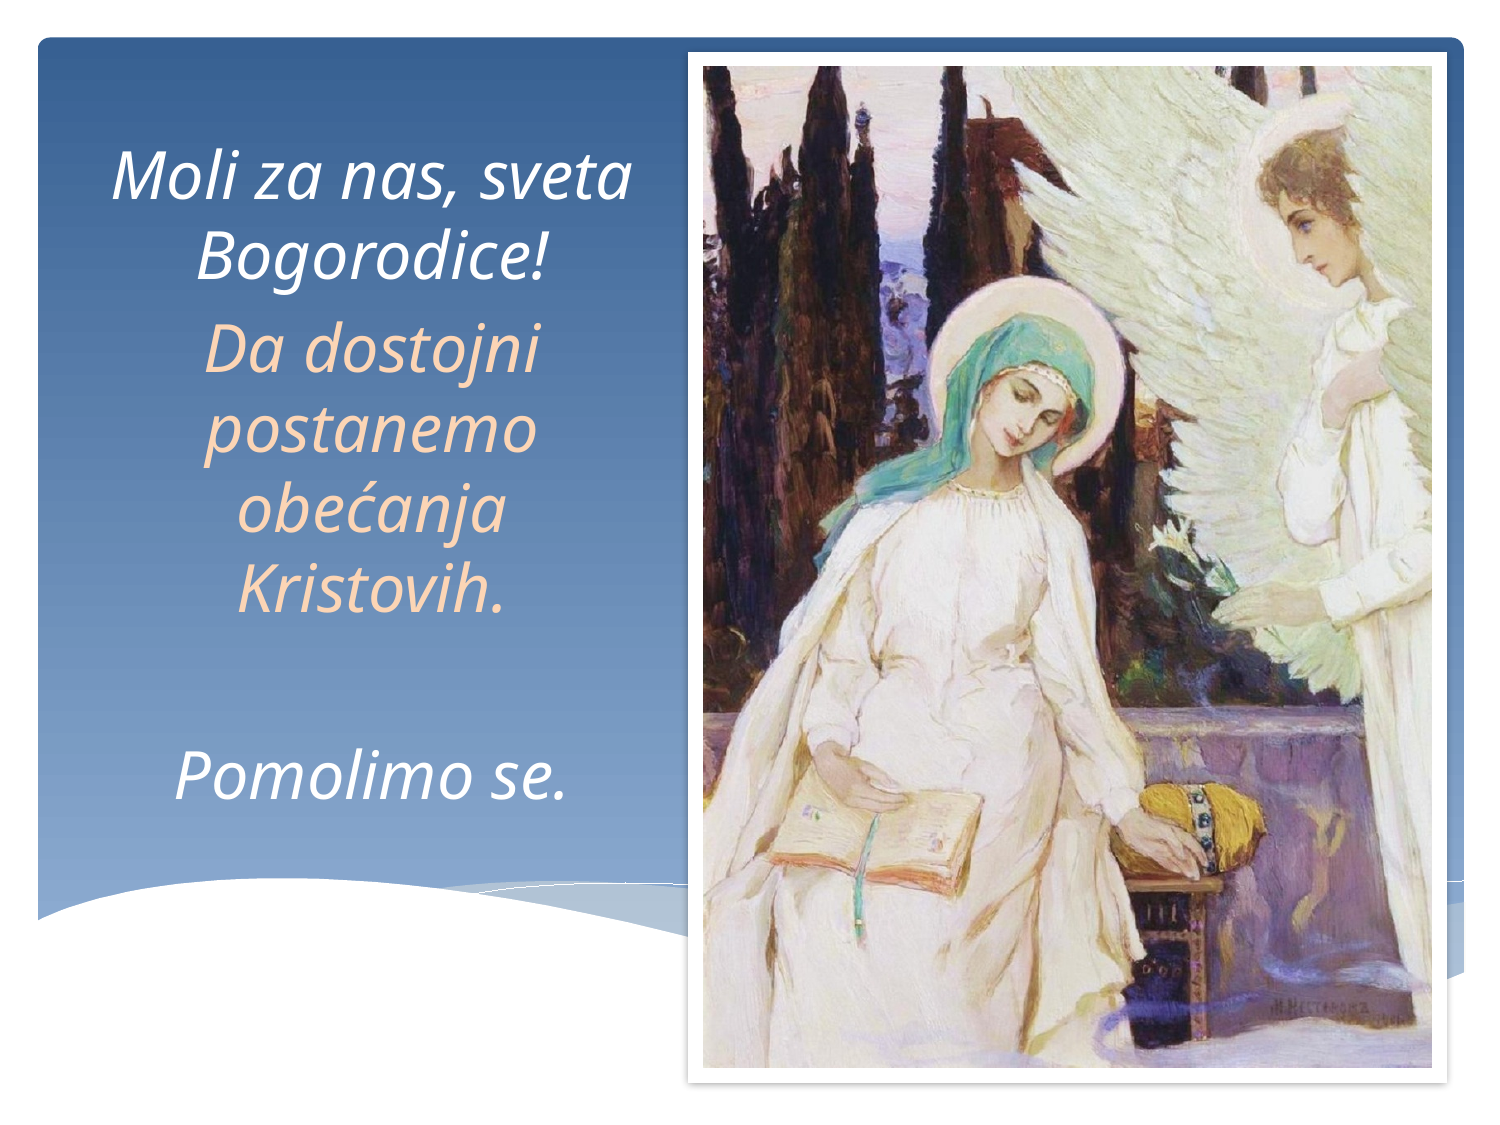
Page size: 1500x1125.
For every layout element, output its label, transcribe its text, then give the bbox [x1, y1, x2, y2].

subtitle Moli za nas, sveta Bogorodice! Da dostojni postanemo obećanja Kristovih. Pomolimo se. [88, 125, 657, 870]
picture [702, 66, 1433, 1069]
